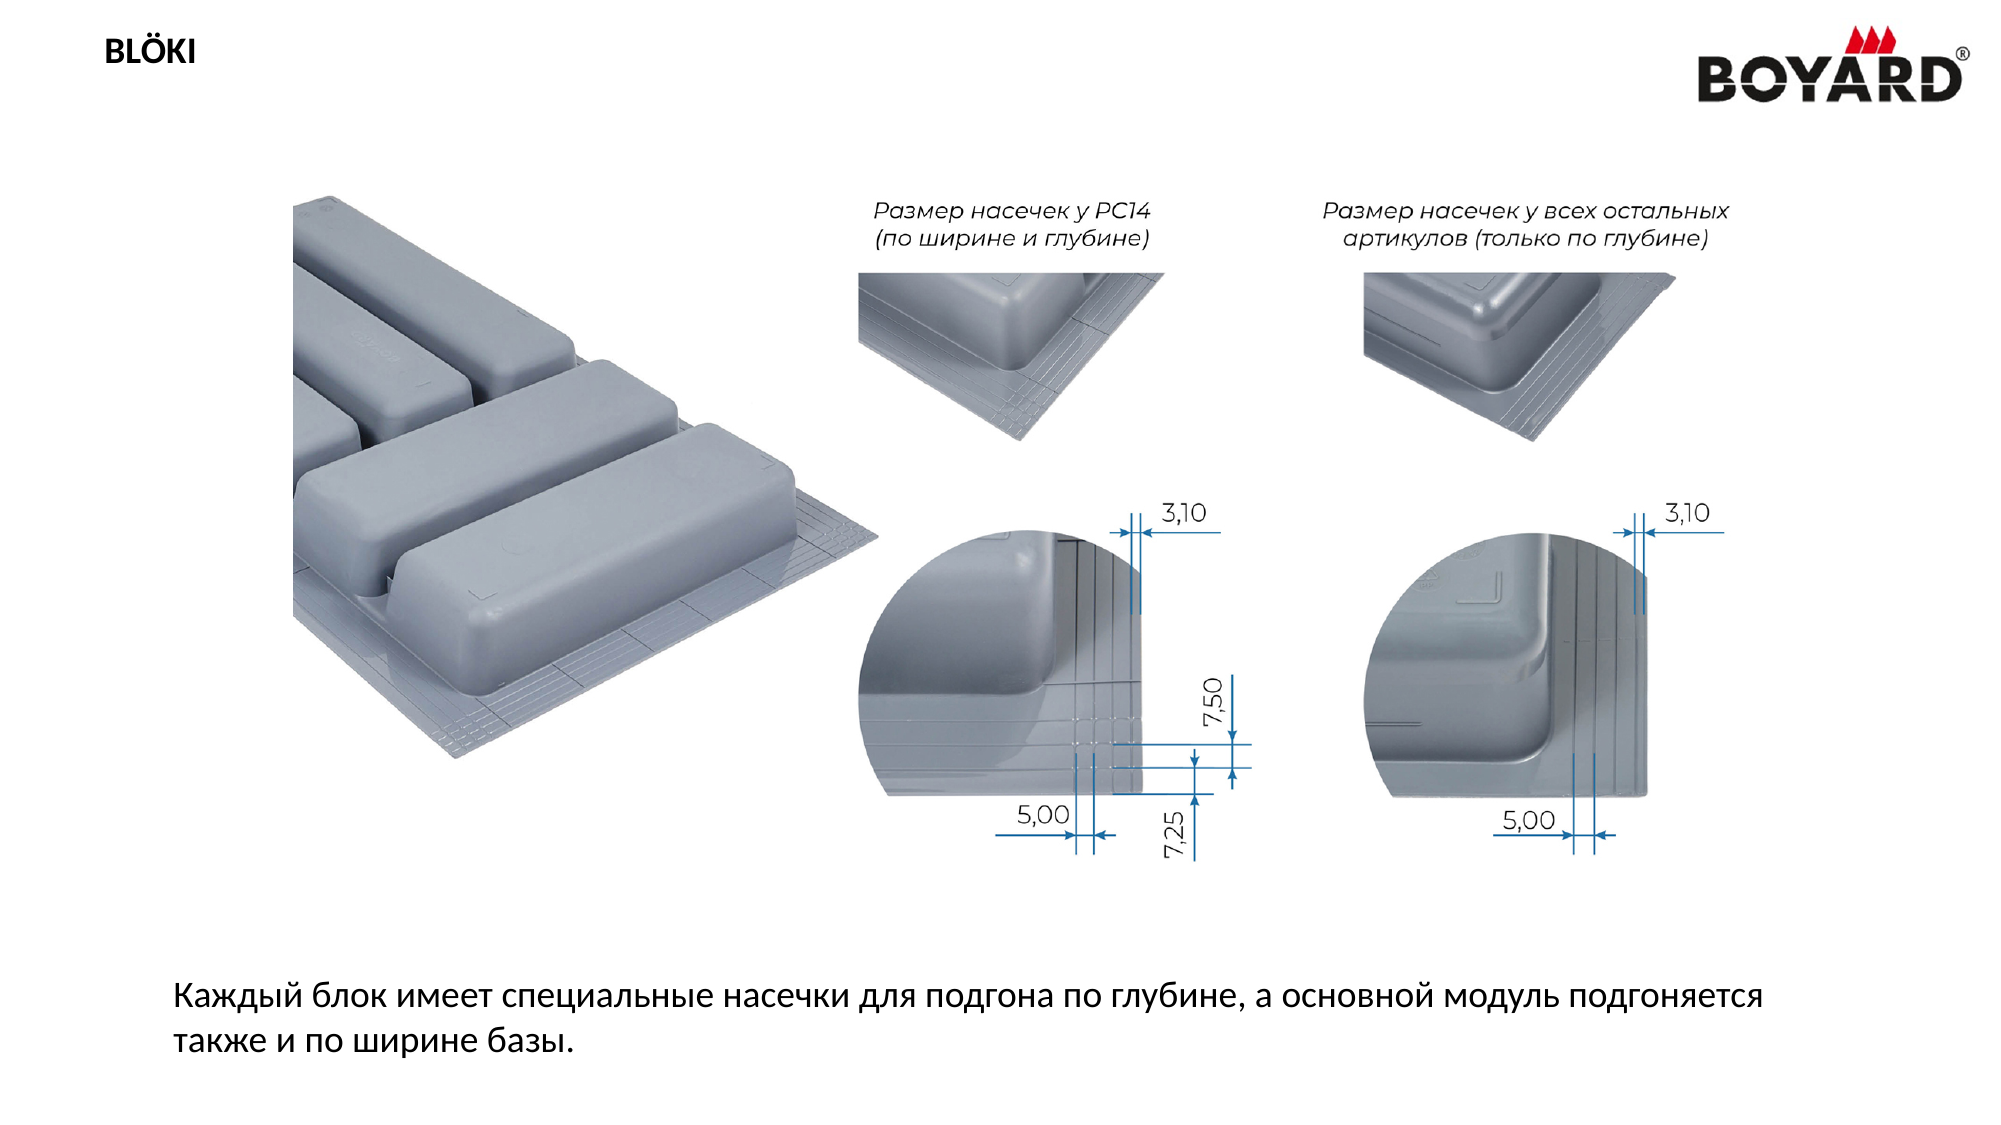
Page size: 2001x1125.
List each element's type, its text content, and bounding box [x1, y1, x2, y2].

text_box BLӦKI [89, 18, 212, 79]
text_box Каждый блок имеет специальные насечки для подгона по глубине, а основной модуль подгоняется также и по ширине базы. [158, 962, 1781, 1068]
picture [292, 18, 1975, 944]
